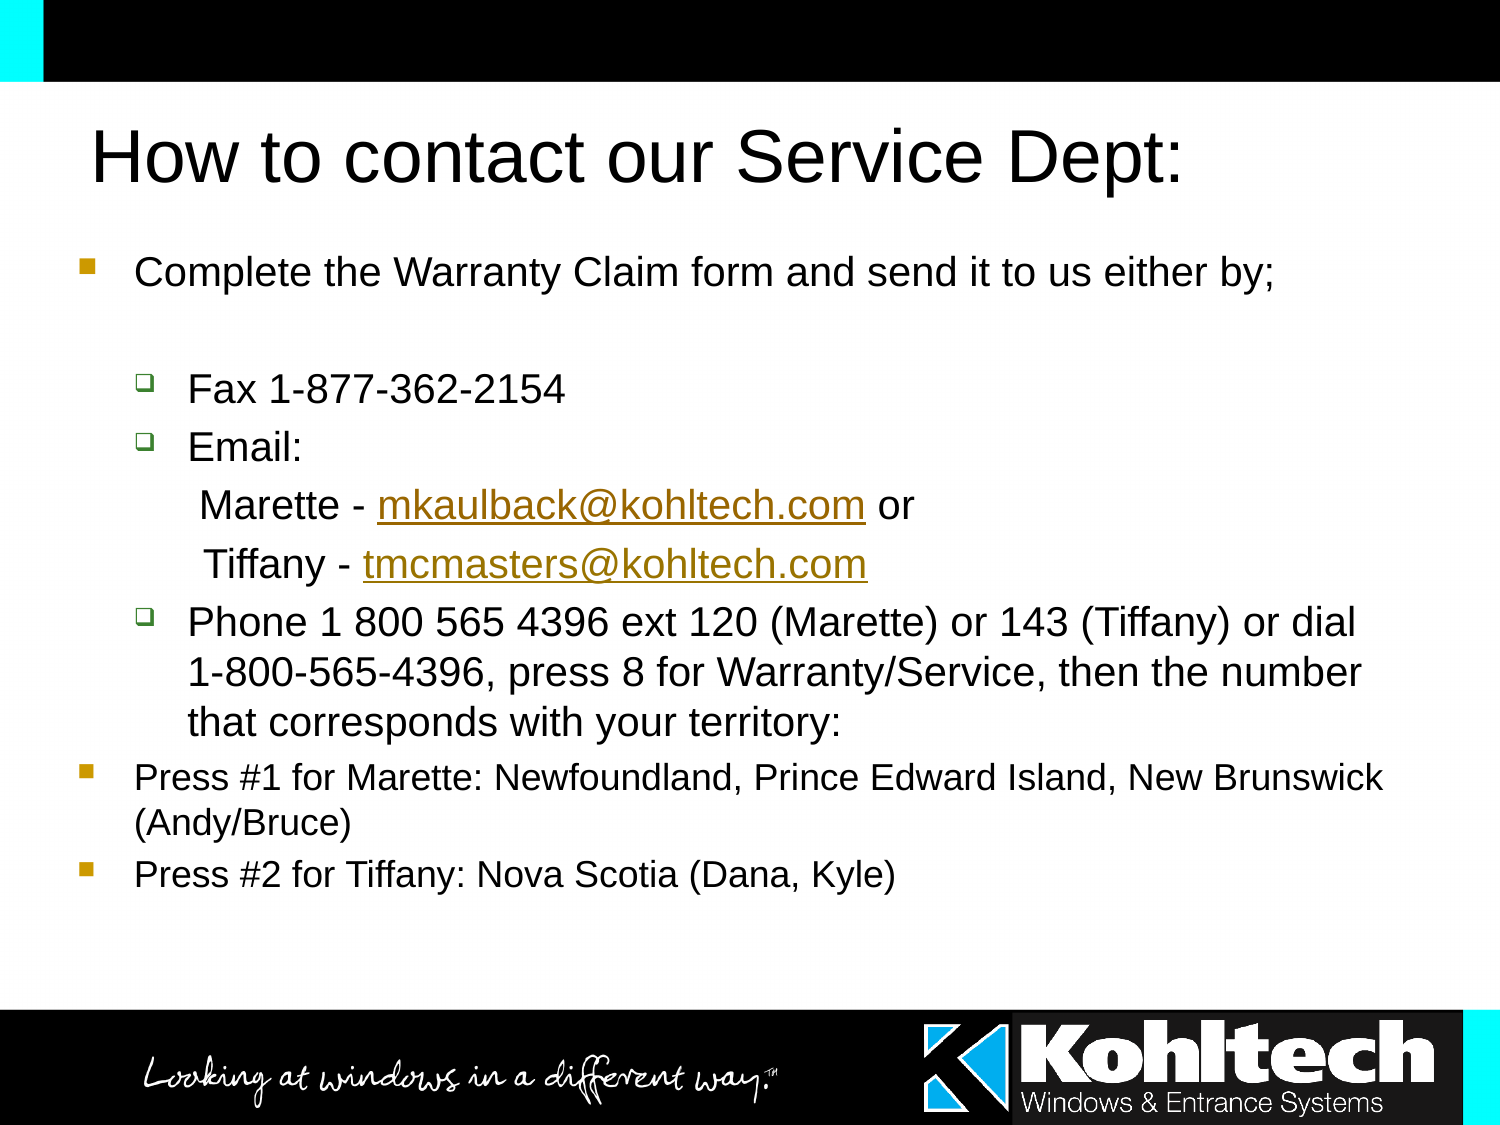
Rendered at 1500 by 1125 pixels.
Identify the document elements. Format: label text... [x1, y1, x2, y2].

list Complete the Warranty Claim form and send it to us either by; Fax 1-877-362-2154 Email: Marette - mkaulback@kohltech.com or Tiffany - tmcmasters@kohltech.com Phone 1 800 565 4396 ext 120 (Marette) or 143 (Tiffany) or dial 1-800-565-4396, press 8 for Warranty/Service, then the number that corresponds with your territory: Press #1 for Marette: Newfoundland, Prince Edward Island, New Brunswick (Andy/Bruce) Press #2 for Tiffany: Nova Scotia (Dana, Kyle) [62, 237, 1413, 1106]
picture [0, 0, 1500, 1125]
title How to contact our Service Dept: [74, 99, 1426, 288]
text_box [1010, 1010, 1464, 1125]
